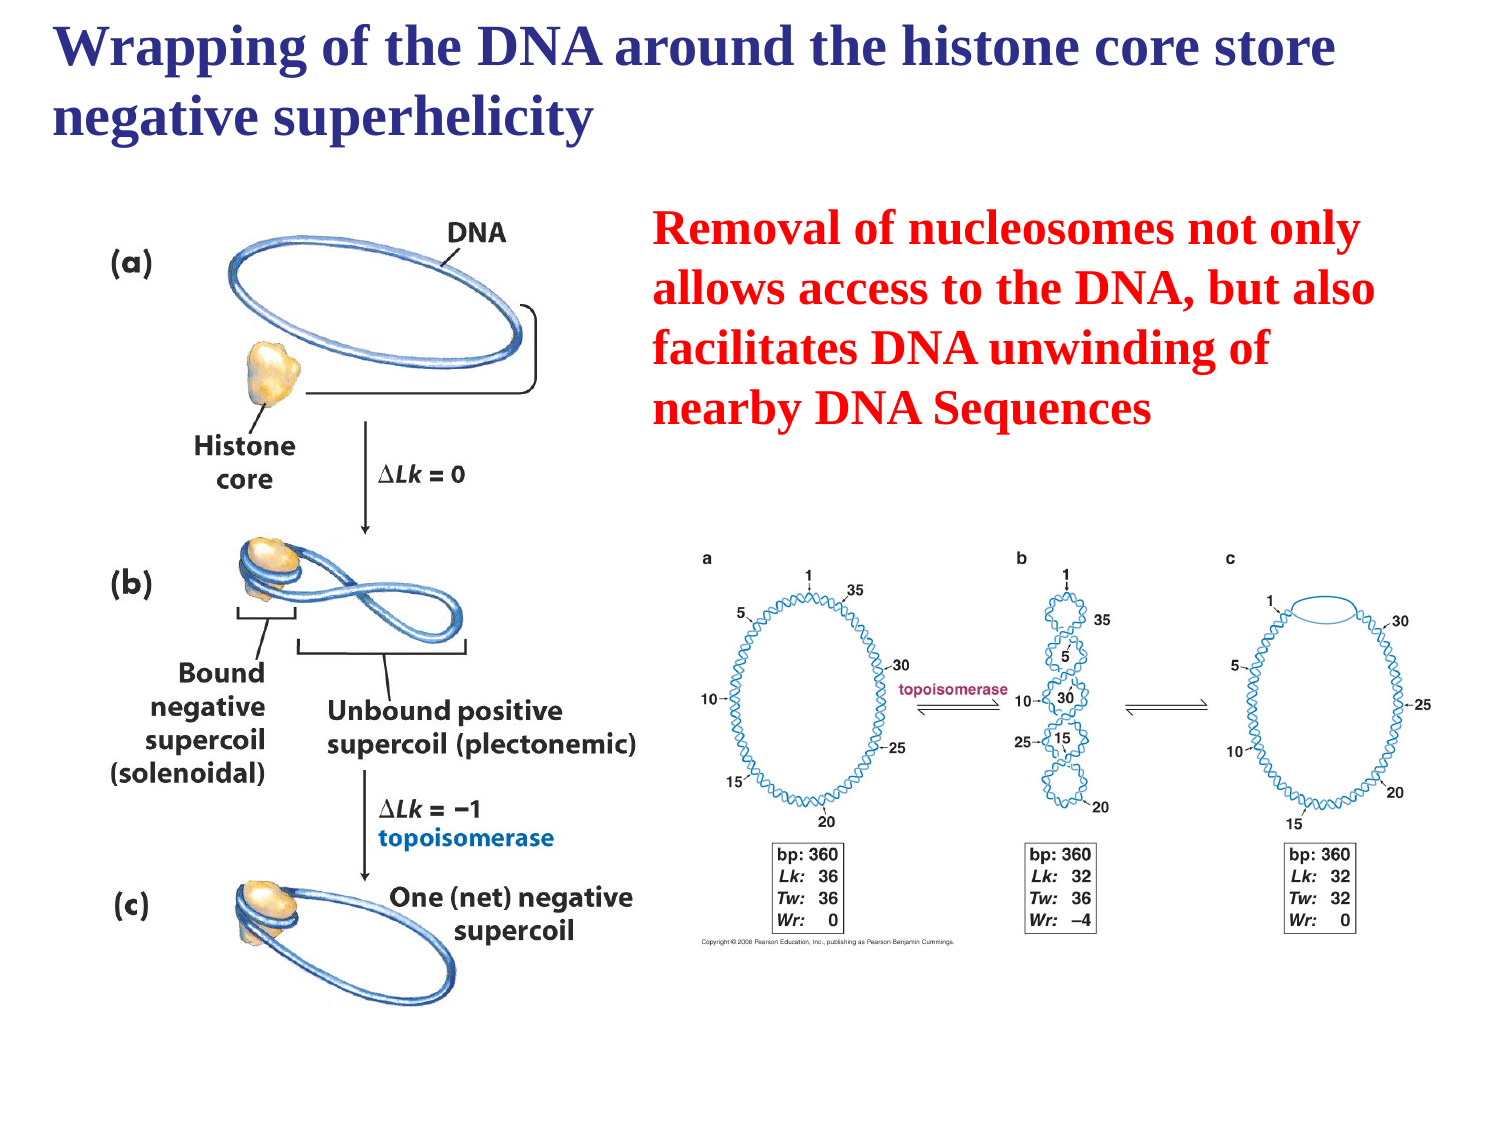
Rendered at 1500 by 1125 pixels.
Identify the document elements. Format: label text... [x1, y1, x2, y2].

text_box Removal of nucleosomes not only allows access to the DNA, but also facilitates DNA unwinding of nearby DNA Sequences [637, 187, 1425, 443]
text_box Wrapping of the DNA around the histone core store negative superhelicity [37, 0, 1463, 155]
picture [699, 549, 1433, 951]
picture [99, 212, 645, 1013]
